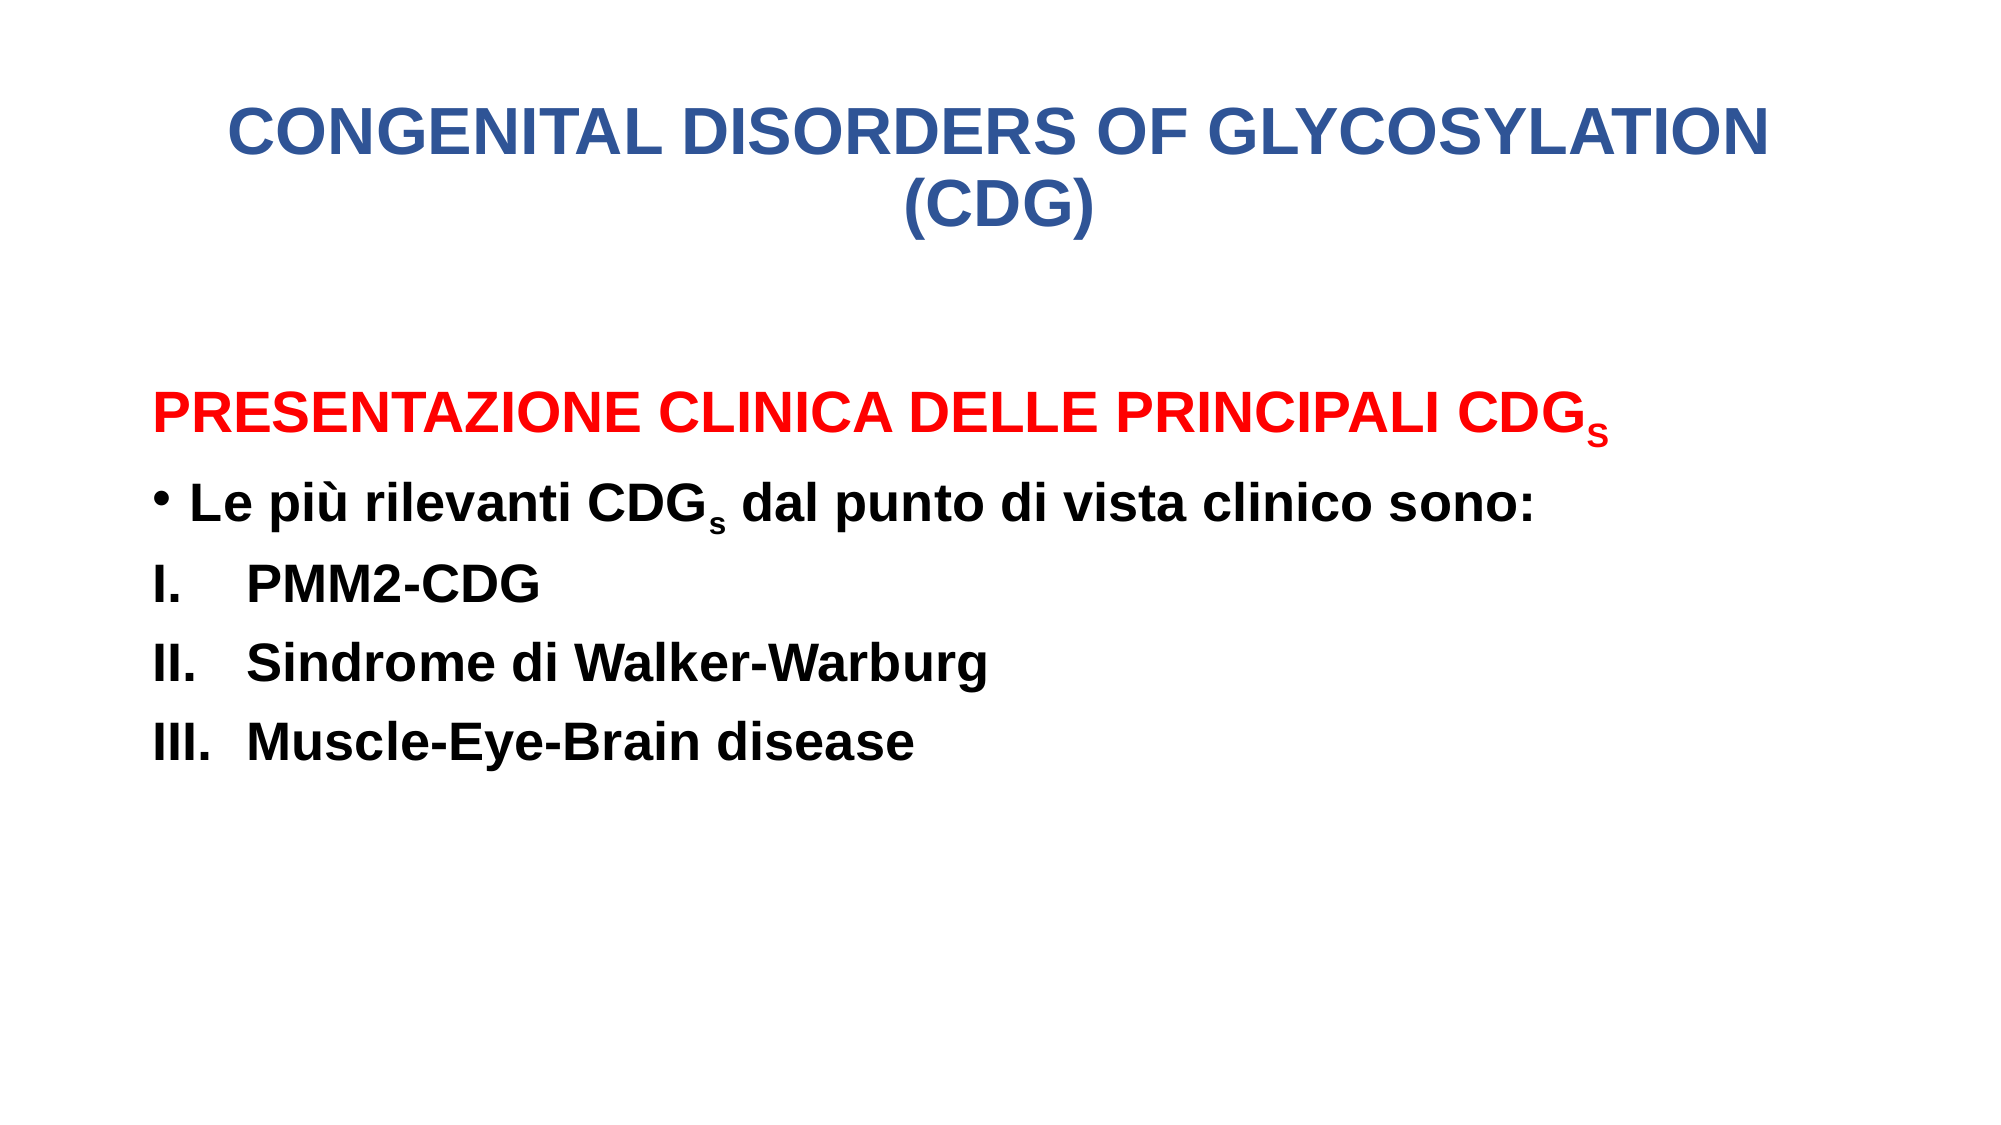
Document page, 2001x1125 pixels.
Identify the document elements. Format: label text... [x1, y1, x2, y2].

list PRESENTAZIONE CLINICA DELLE PRINCIPALI CDGS Le più rilevanti CDGs dal punto di vista clinico sono: PMM2-CDG Sindrome di Walker-Warburg Muscle-Eye-Brain disease [137, 277, 1863, 1014]
title CONGENITAL DISORDERS OF GLYCOSYLATION (CDG) [137, 59, 1863, 277]
